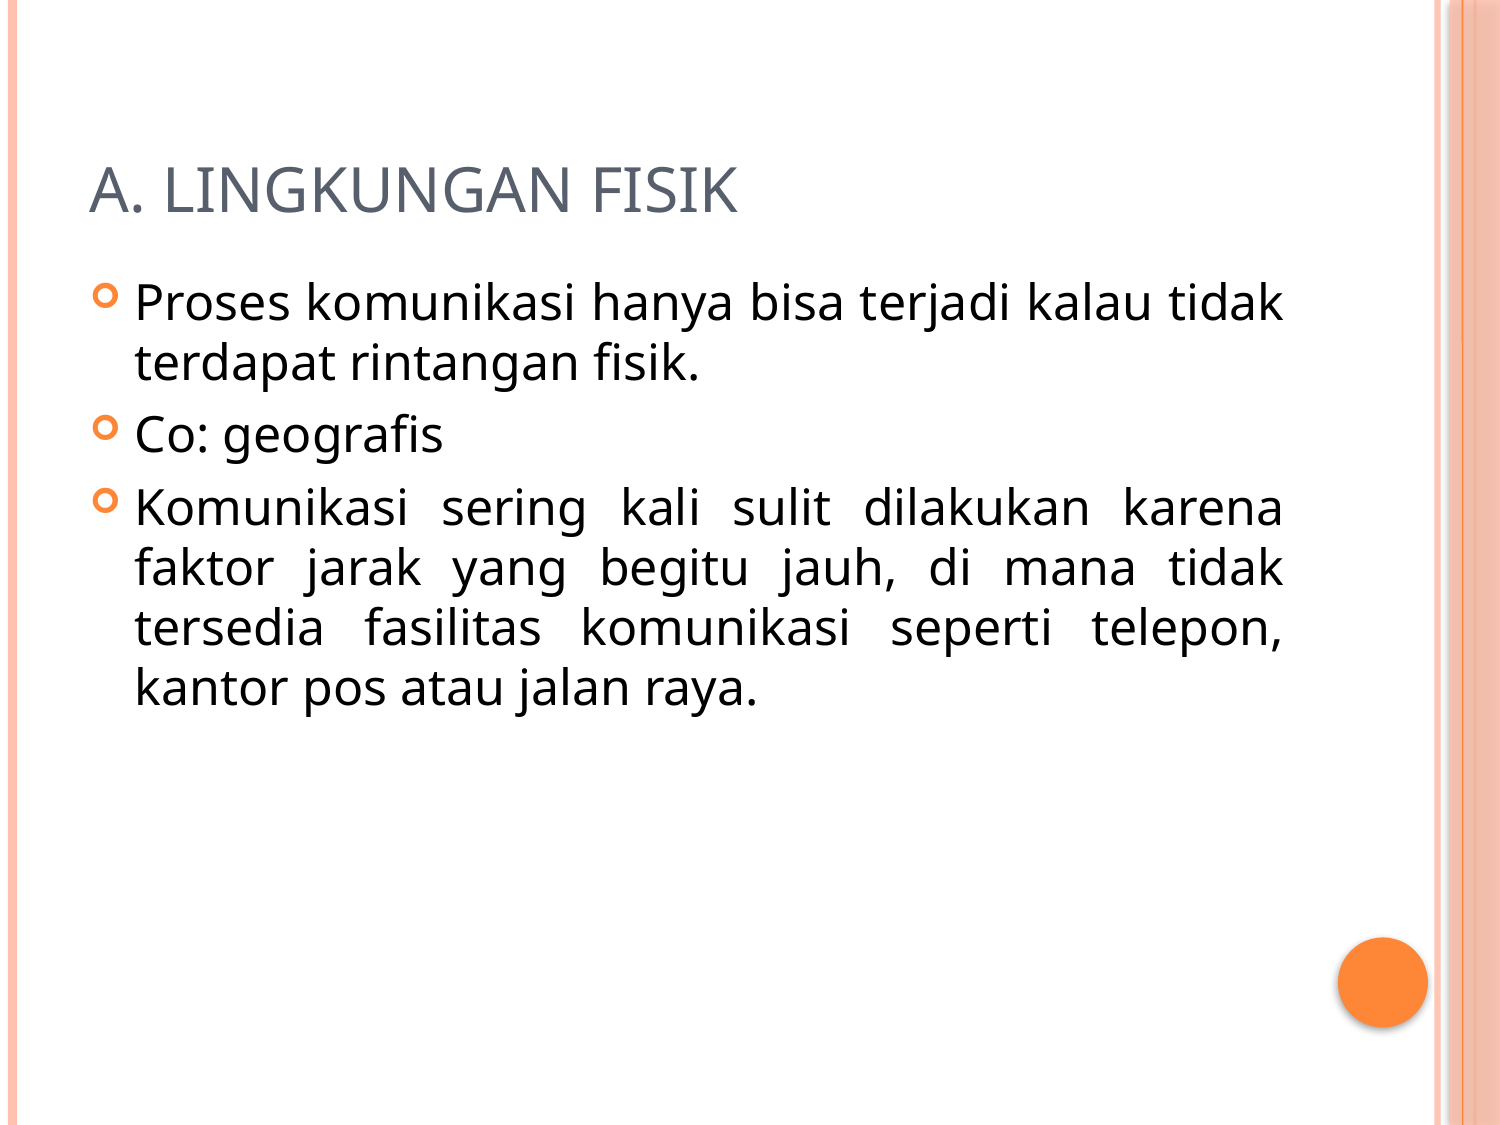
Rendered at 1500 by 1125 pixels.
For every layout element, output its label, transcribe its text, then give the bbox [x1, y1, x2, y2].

title A. Lingkungan fisik [75, 45, 1300, 233]
list Proses komunikasi hanya bisa terjadi kalau tidak terdapat rintangan fisik. Co: geografis Komunikasi sering kali sulit dilakukan karena faktor jarak yang begitu jauh, di mana tidak tersedia fasilitas komunikasi seperti telepon, kantor pos atau jalan raya. [75, 262, 1300, 1062]
